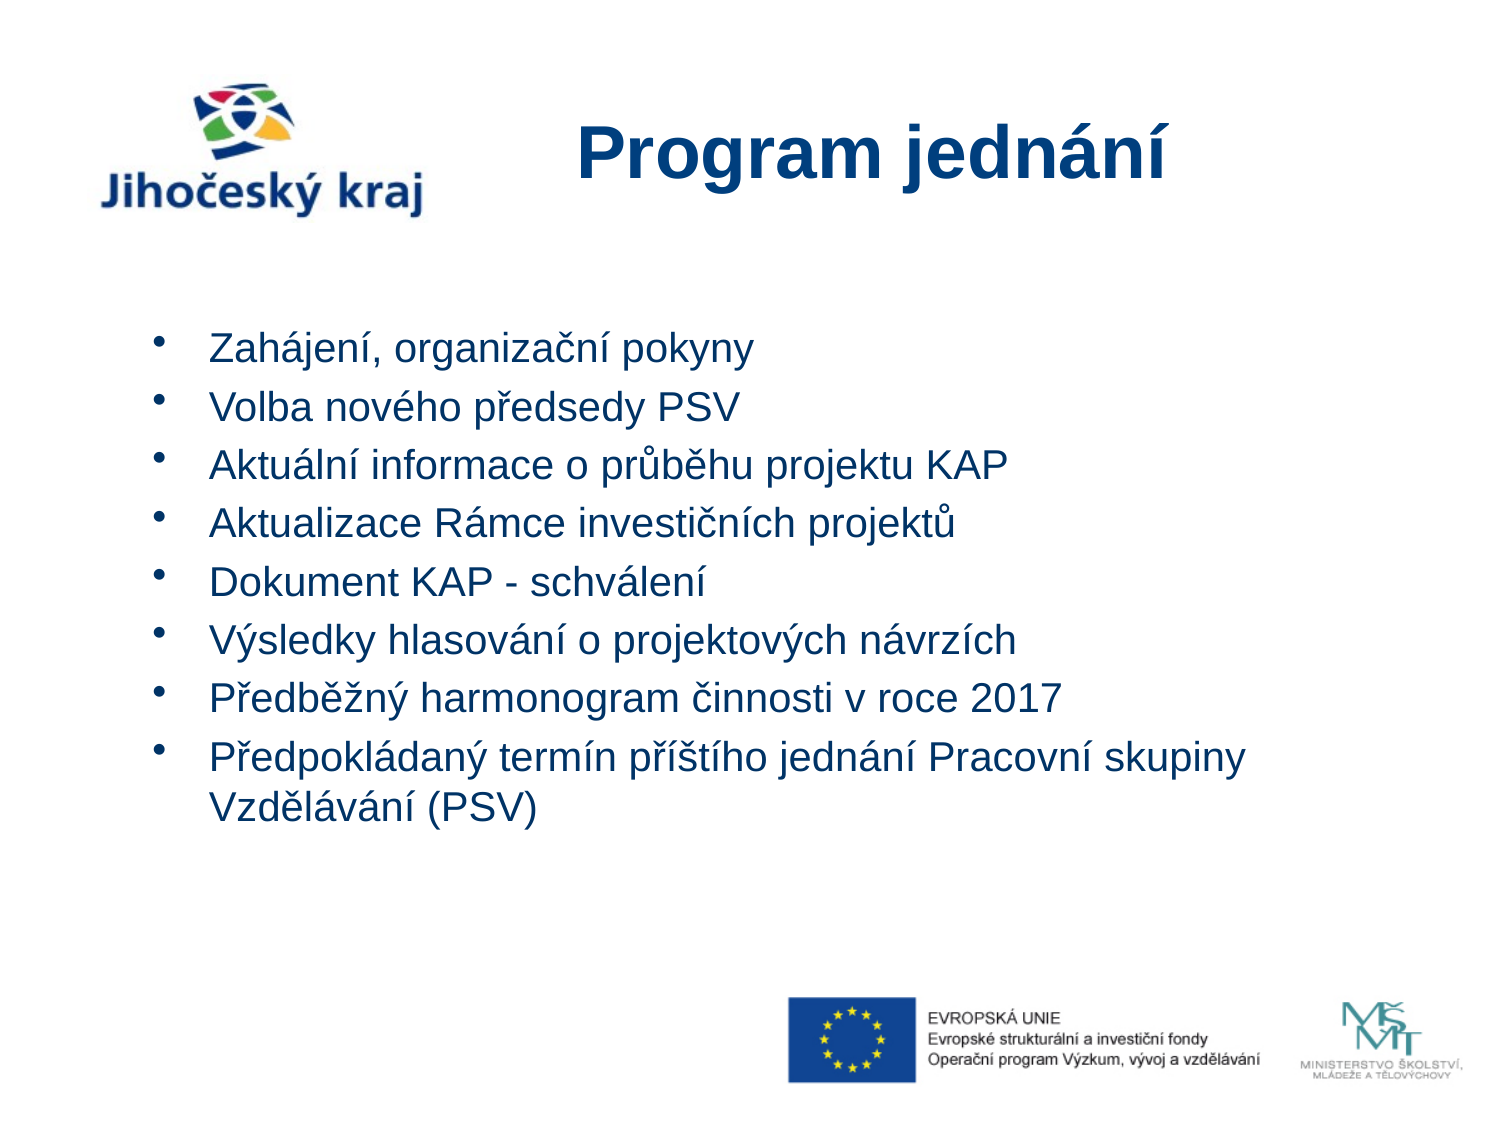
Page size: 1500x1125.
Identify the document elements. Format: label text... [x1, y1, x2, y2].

list Zahájení, organizační pokyny Volba nového předsedy PSV Aktuální informace o průběhu projektu KAP Aktualizace Rámce investičních projektů Dokument KAP - schválení Výsledky hlasování o projektových návrzích Předběžný harmonogram činnosti v roce 2017 Předpokládaný termín příštího jednání Pracovní skupiny Vzdělávání (PSV) [137, 255, 1388, 1095]
picture [87, 74, 438, 223]
picture [743, 955, 1500, 1125]
title Program jednání [560, 54, 1392, 243]
